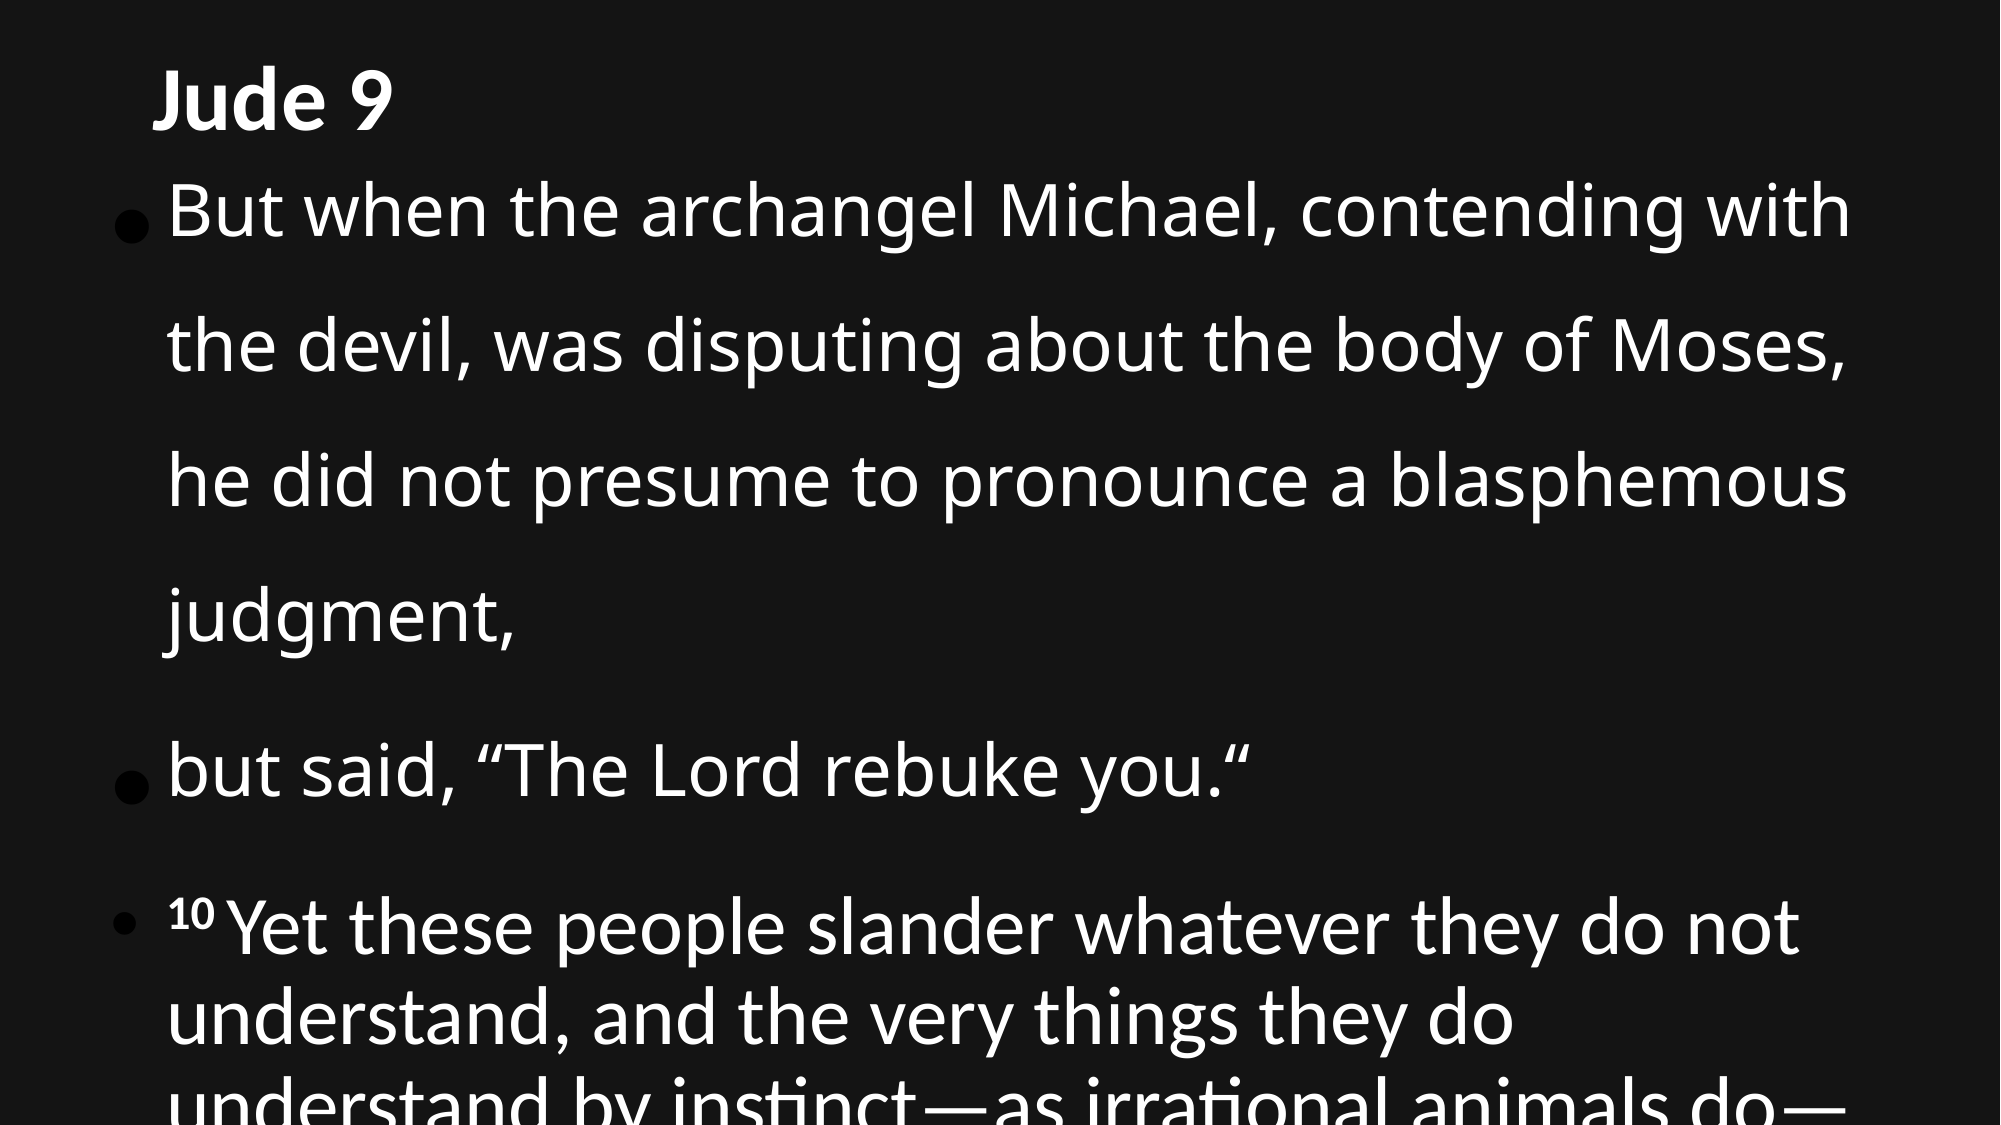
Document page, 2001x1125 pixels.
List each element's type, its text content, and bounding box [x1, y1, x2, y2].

title Jude 9 [137, 24, 1863, 158]
list But when the archangel Michael, contending with the devil, was disputing about the body of Moses, he did not presume to pronounce a blasphemous judgment, but said, “The Lord rebuke you.“ 10 Yet these people slander whatever they do not understand, and the very things they do understand by instinct—as irrational animals do—will destroy them. [76, 158, 1923, 1100]
